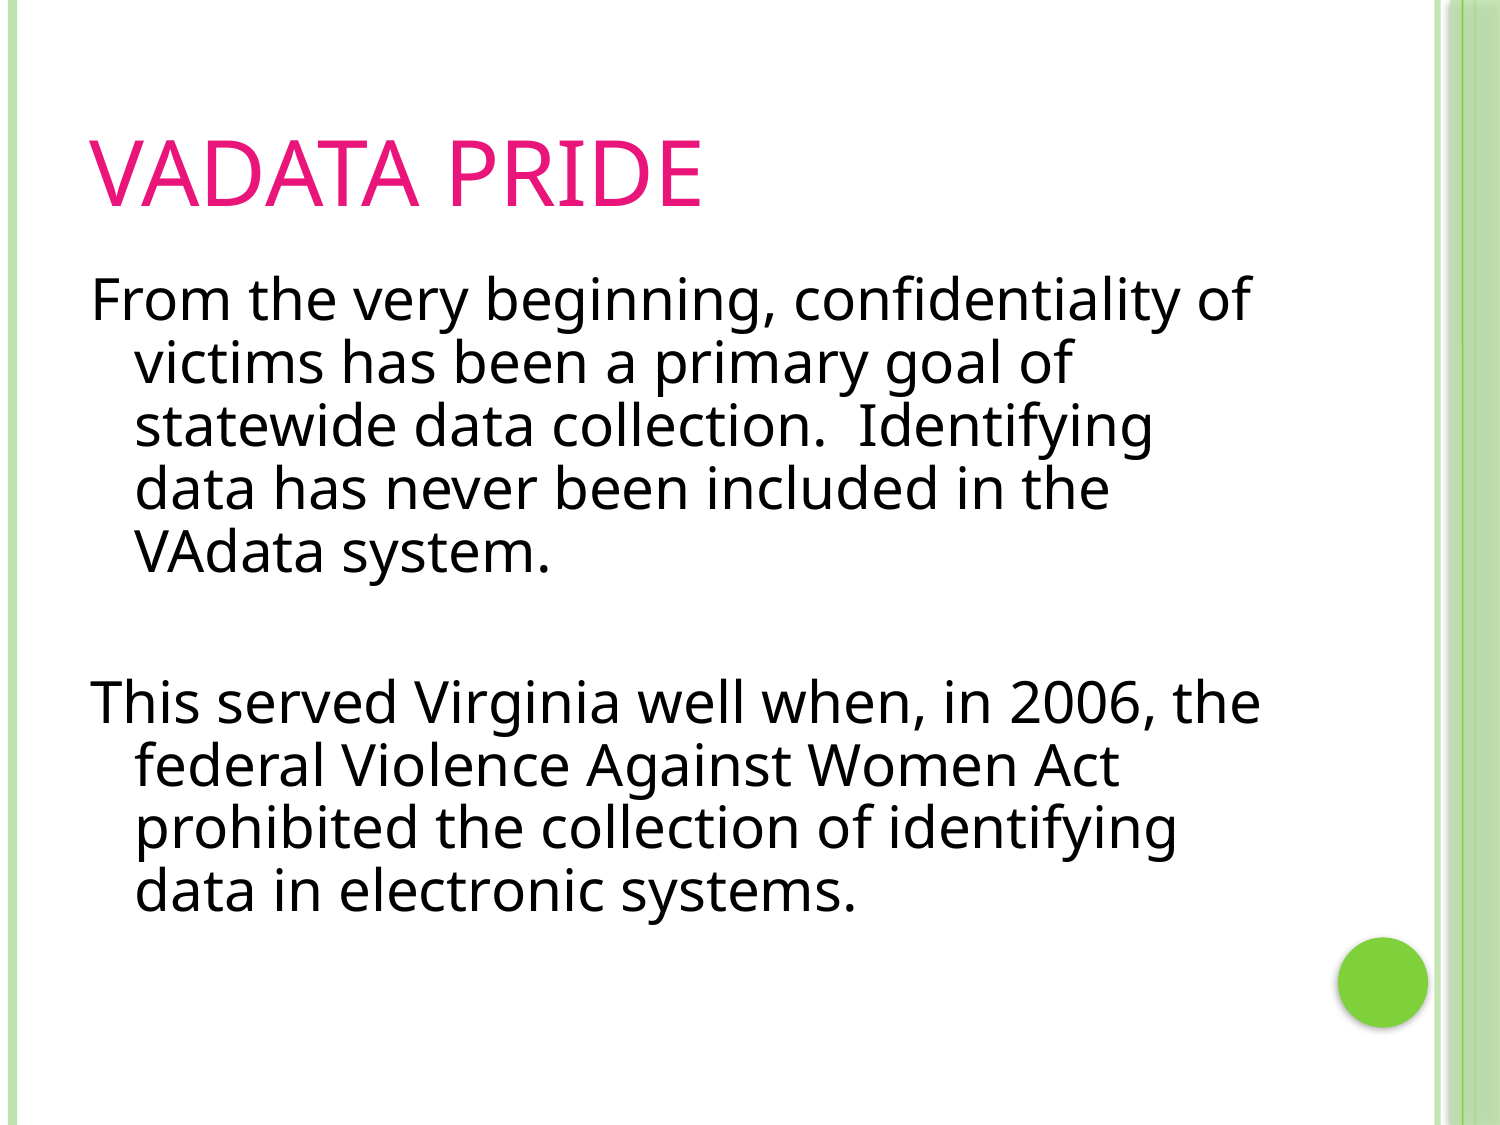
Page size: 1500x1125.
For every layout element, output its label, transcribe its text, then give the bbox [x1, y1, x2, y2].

list From the very beginning, confidentiality of victims has been a primary goal of statewide data collection. Identifying data has never been included in the VAdata system. This served Virginia well when, in 2006, the federal Violence Against Women Act prohibited the collection of identifying data in electronic systems. [74, 262, 1301, 1063]
title VAdata Pride [75, 45, 1300, 233]
